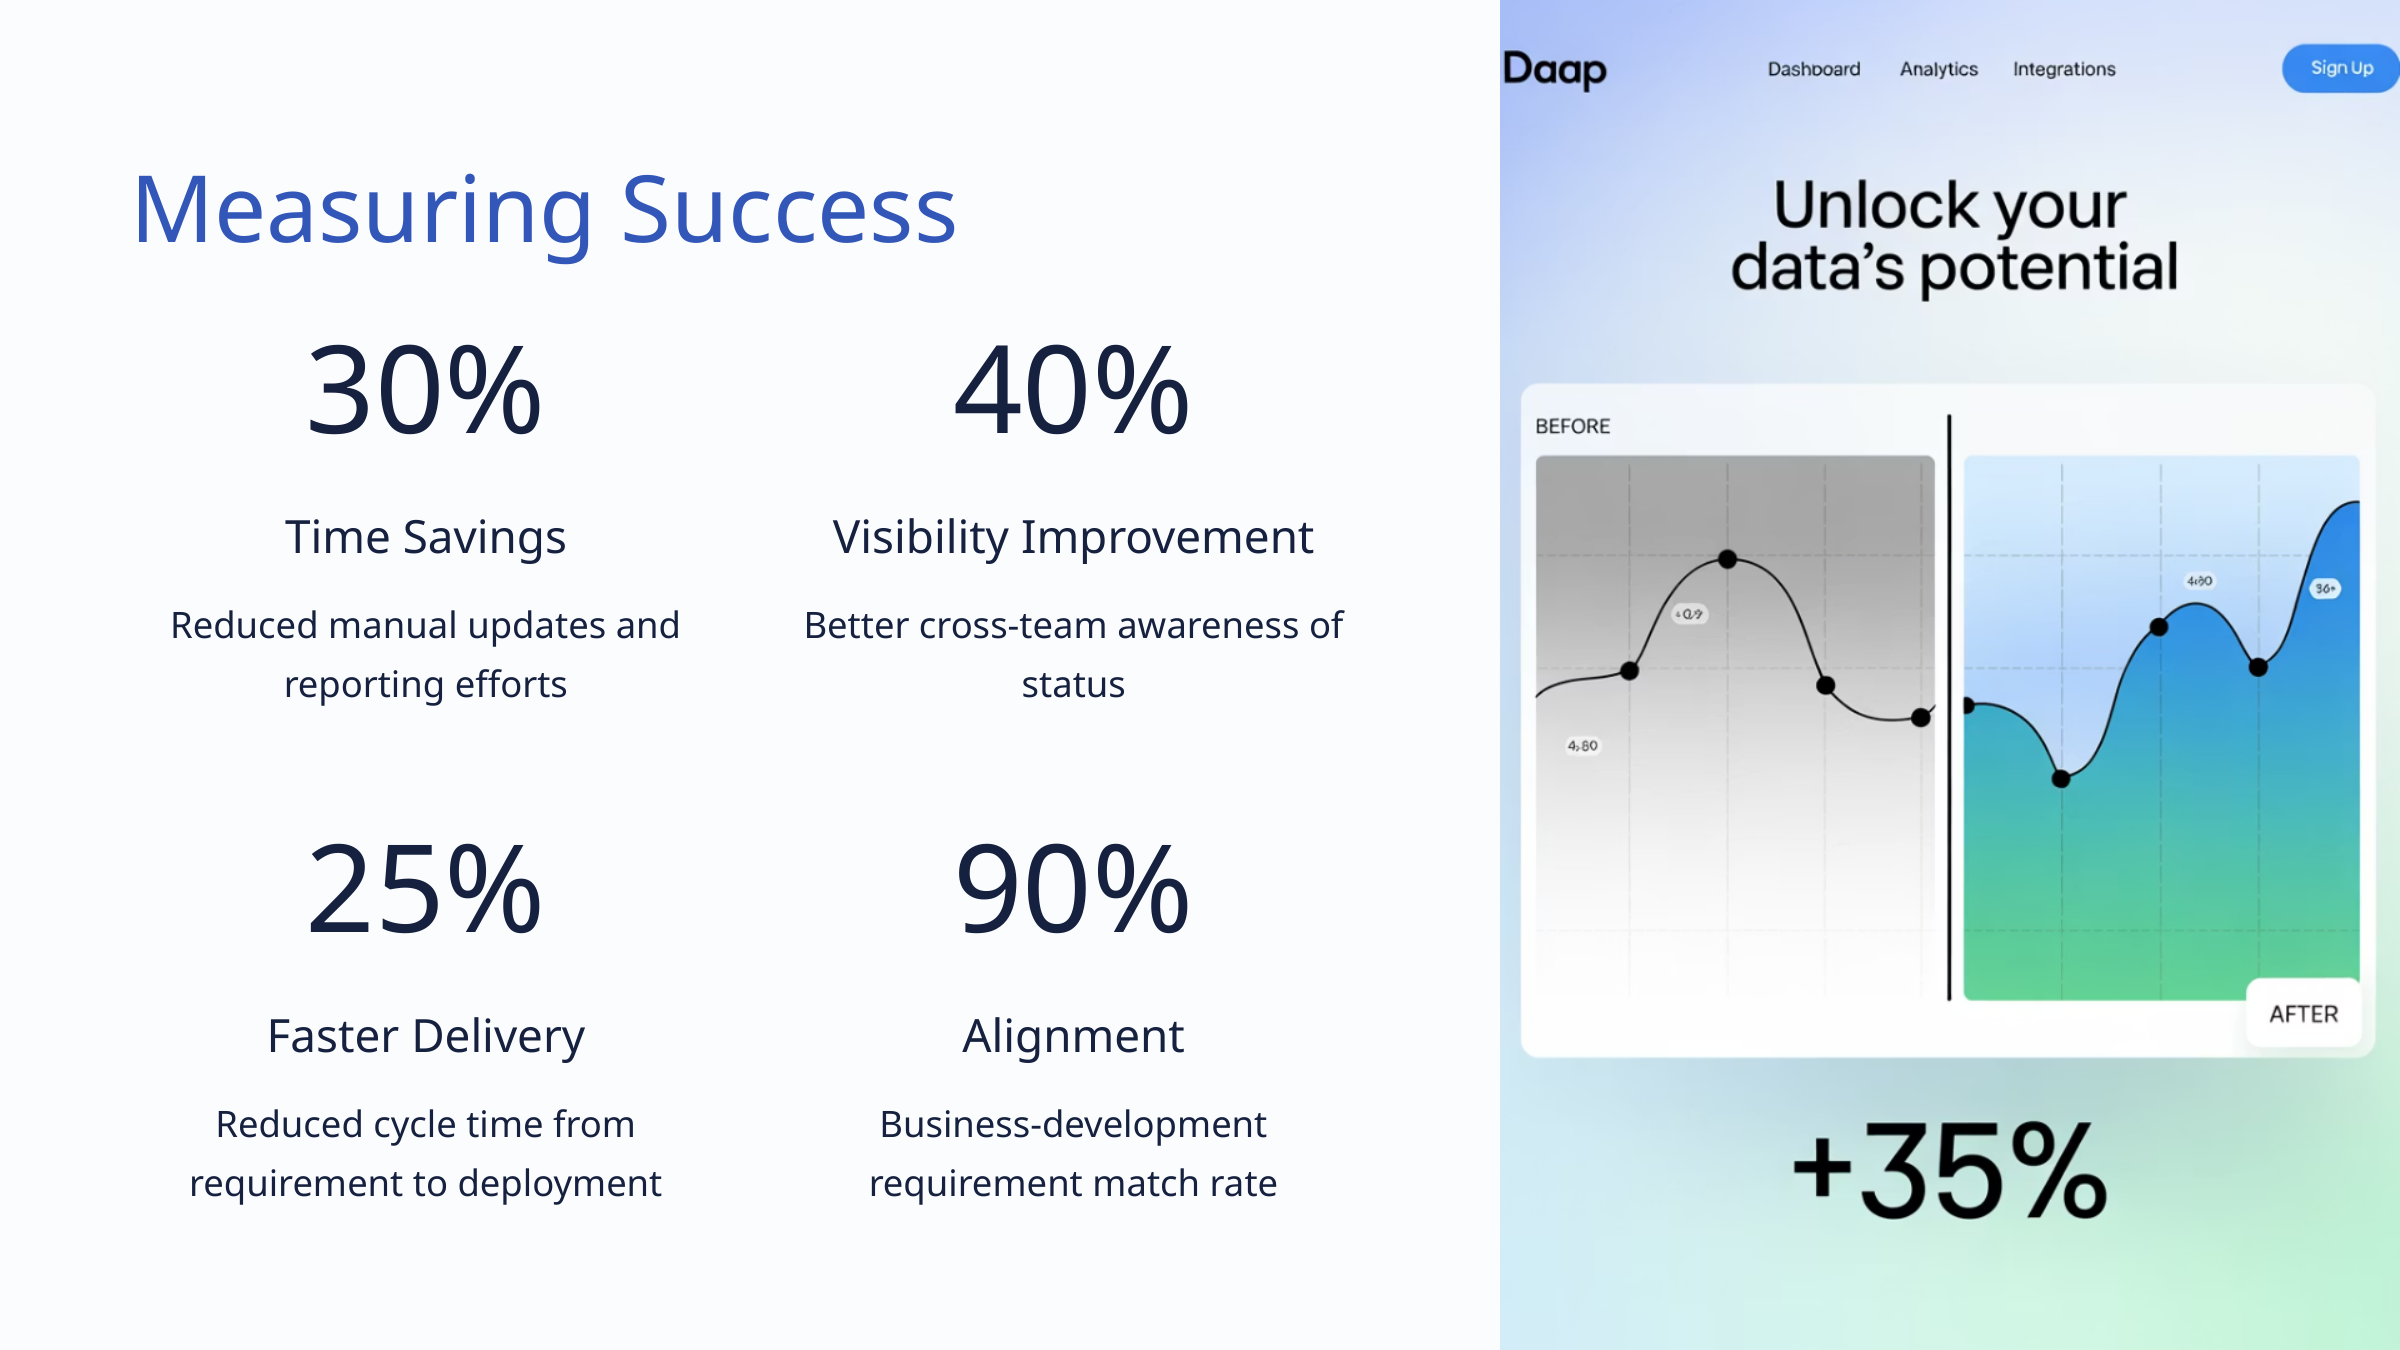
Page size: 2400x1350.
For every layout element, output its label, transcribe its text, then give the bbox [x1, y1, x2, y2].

picture [1499, 0, 2400, 1350]
text_box Alignment [841, 1004, 1307, 1063]
text_box Better cross-team awareness of status [777, 586, 1370, 706]
text_box Time Savings [193, 505, 659, 564]
text_box Business-development requirement match rate [777, 1085, 1370, 1205]
text_box Reduced manual updates and reporting efforts [130, 586, 722, 706]
text_box Faster Delivery [193, 1004, 659, 1063]
text_box 90% [777, 835, 1370, 959]
text_box 30% [130, 336, 722, 460]
text_box 25% [130, 835, 722, 959]
text_box 40% [777, 336, 1370, 460]
text_box Visibility Improvement [819, 505, 1329, 564]
text_box Reduced cycle time from requirement to deployment [130, 1085, 722, 1205]
text_box Measuring Success [130, 145, 1061, 263]
